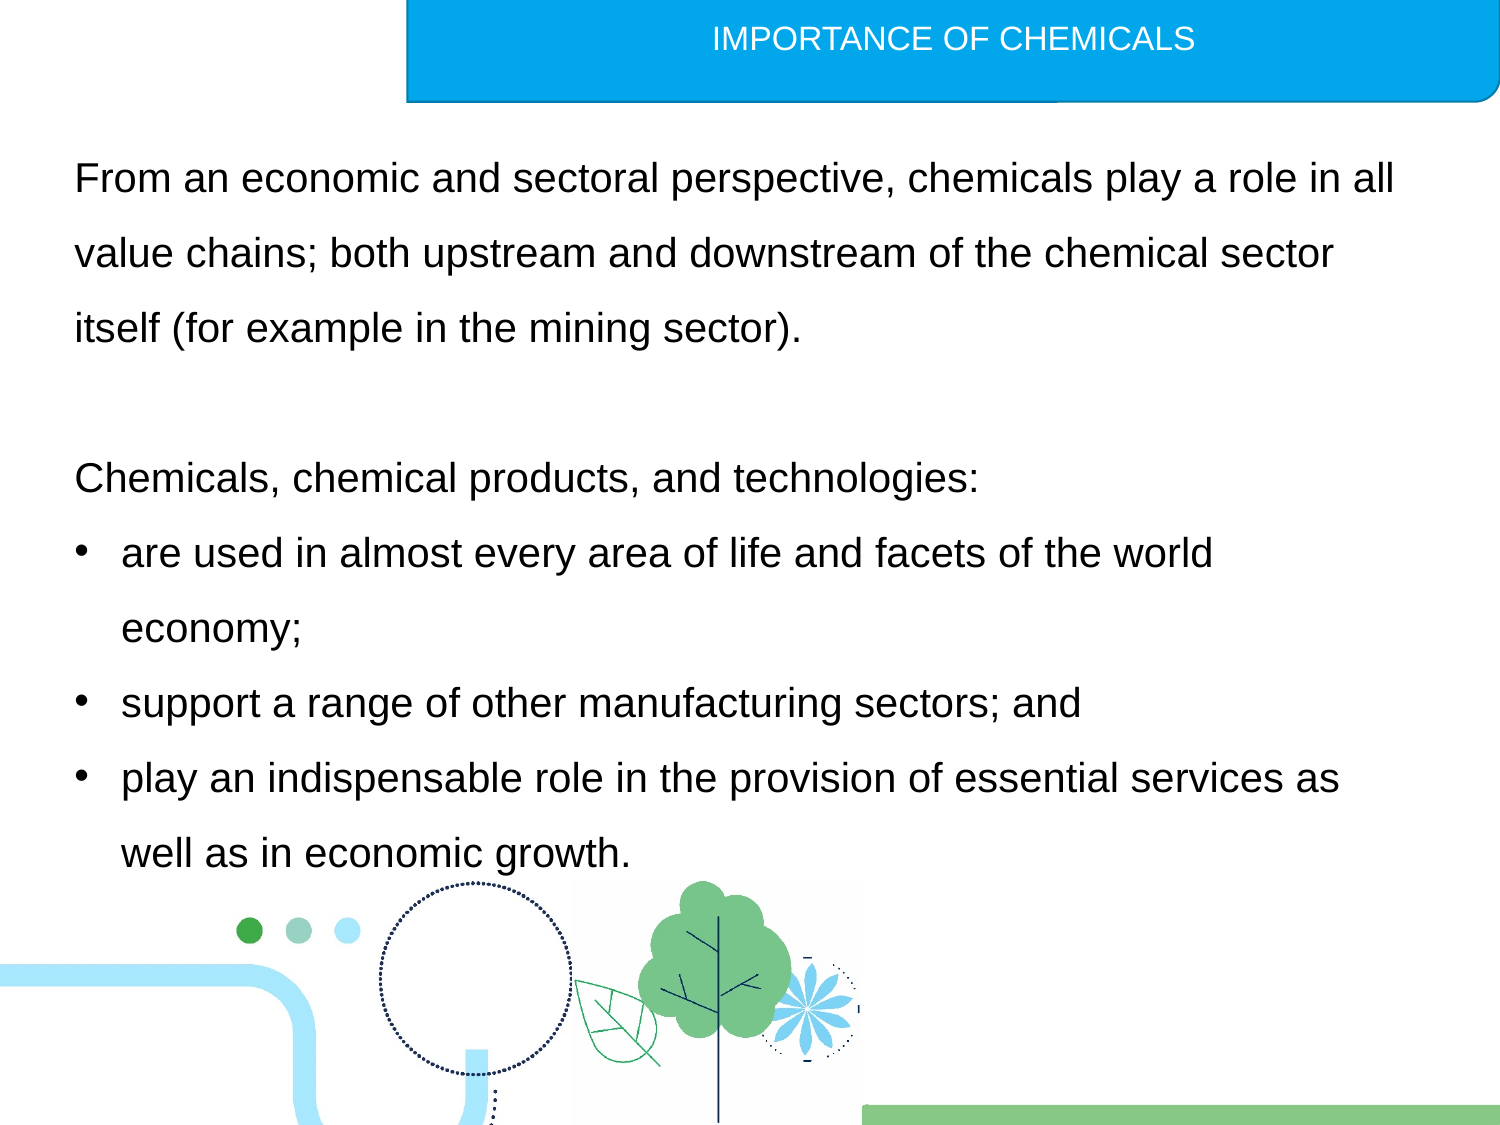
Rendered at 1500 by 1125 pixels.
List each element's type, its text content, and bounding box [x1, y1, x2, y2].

title IMPORTANCE OF CHEMICALS [407, 0, 1500, 79]
picture [0, 881, 862, 1125]
text_box From an economic and sectoral perspective, chemicals play a role in all value chains; both upstream and downstream of the chemical sector itself (for example in the mining sector). Chemicals, chemical products, and technologies: are used in almost every area of life and facets of the world economy; support a range of other manufacturing sectors; and play an indispensable role in the provision of essential services as well as in economic growth. [59, 68, 1412, 884]
text_box [135, 78, 1441, 898]
